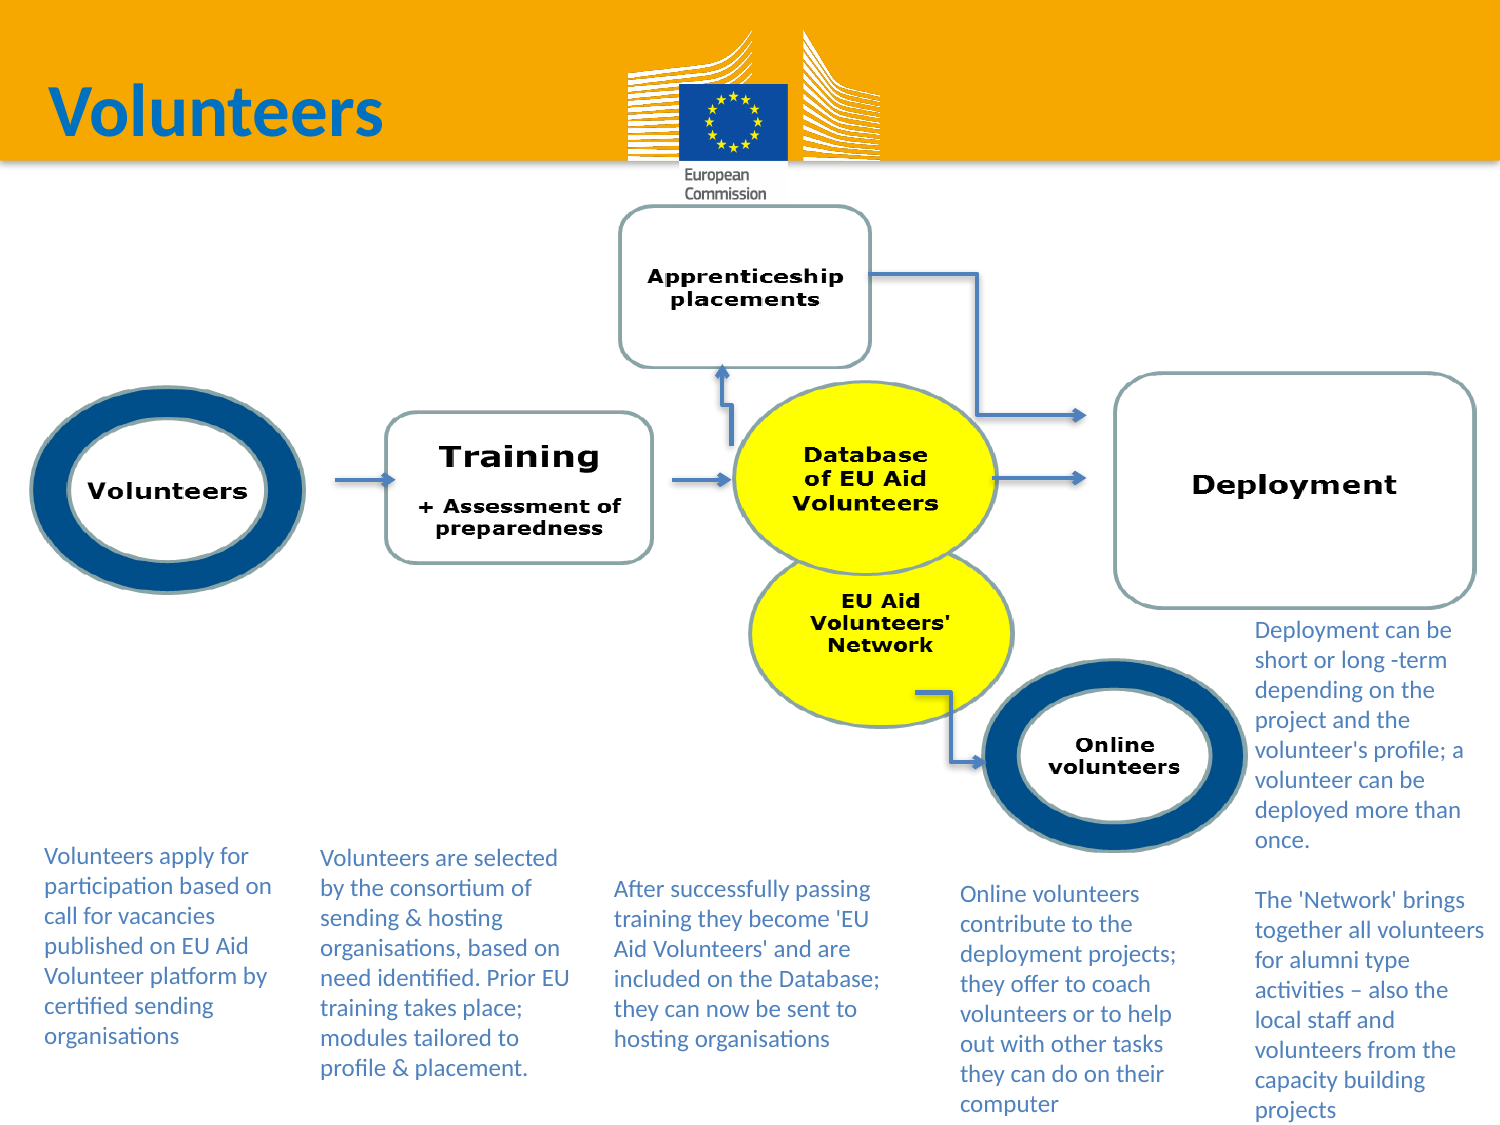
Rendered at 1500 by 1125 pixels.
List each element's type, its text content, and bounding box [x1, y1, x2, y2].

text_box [685, 400, 769, 410]
text_box Online volunteers contribute to the deployment projects; they offer to coach volunteers or to help out with other tasks they can do on their computer [945, 870, 1211, 1125]
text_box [915, 692, 987, 763]
text_box Volunteers apply for participation based on call for vacancies published on EU Aid Volunteer platform by certified sending organisations [29, 861, 290, 1057]
text_box Volunteers are selected by the consortium of sending & hosting organisations, based on need identified. Prior EU training takes place; modules tailored to profile & placement. [305, 862, 589, 1089]
text_box Deployment can be short or long -term depending on the project and the volunteer's profile; a volunteer can be deployed more than once. The 'Network' brings together all volunteers for alumni type activities – also the local staff and volunteers from the capacity building projects [1240, 606, 1500, 1125]
text_box Volunteers [34, 54, 400, 160]
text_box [867, 273, 1087, 416]
picture [29, 11, 1477, 853]
text_box After successfully passing training they become 'EU Aid Volunteers' and are included on the Database; they can now be sent to hosting organisations [599, 862, 907, 1060]
